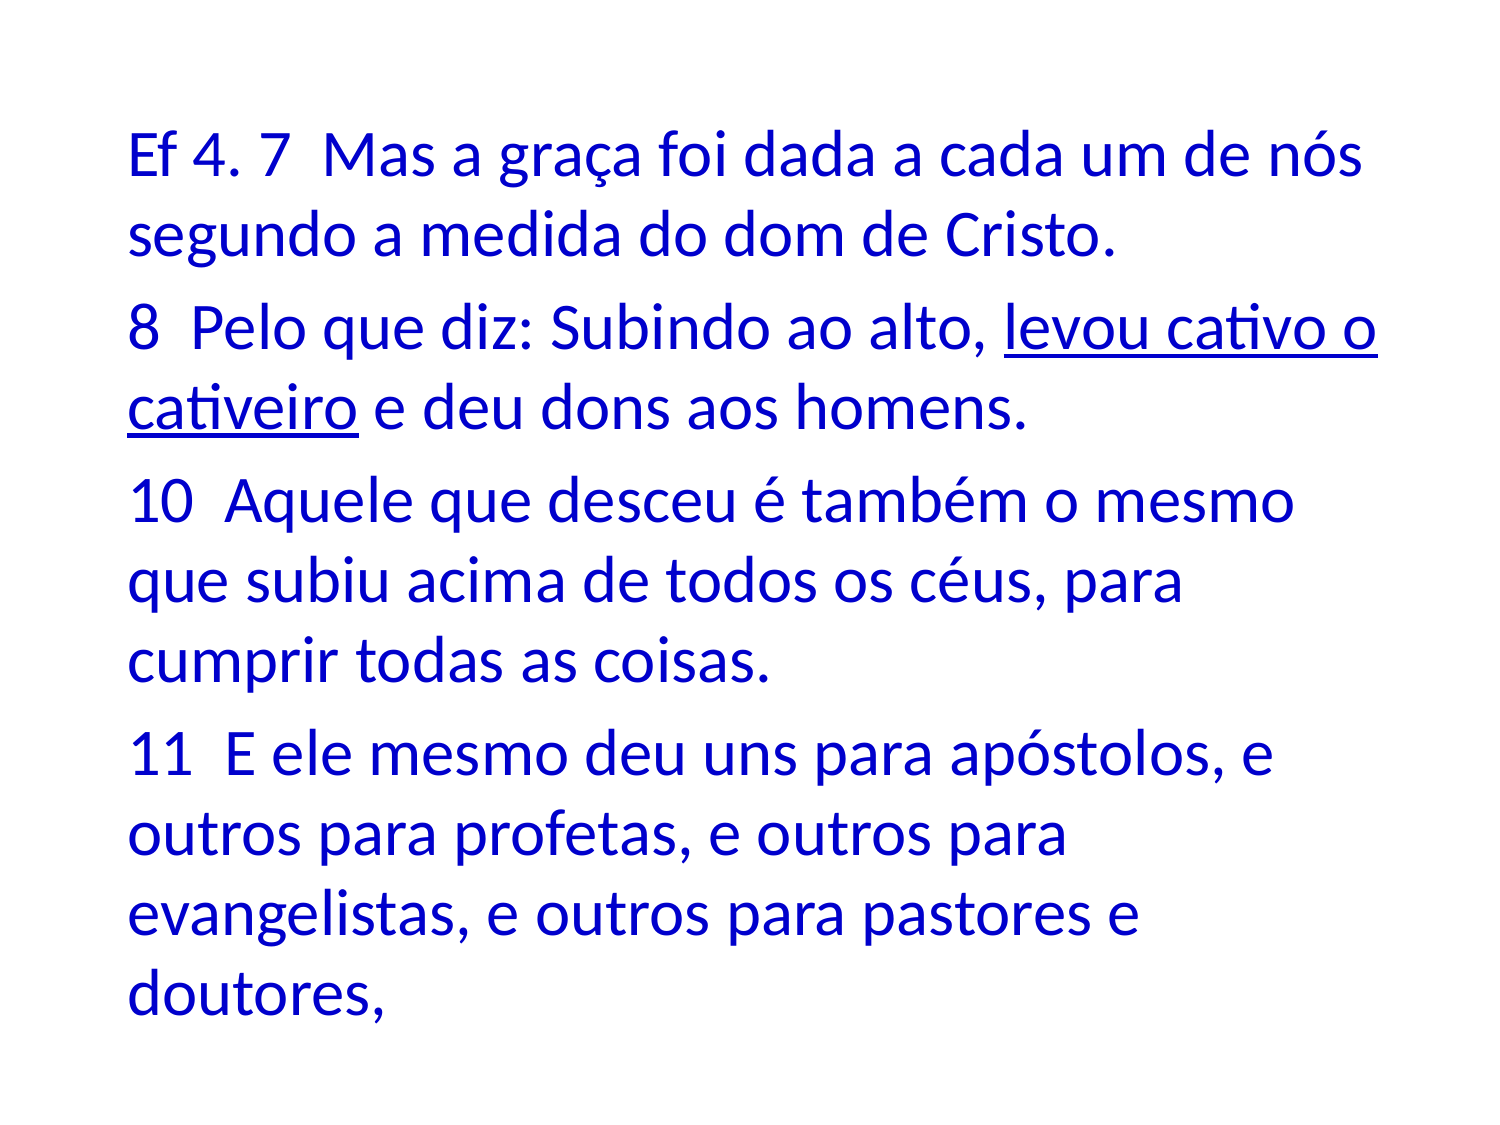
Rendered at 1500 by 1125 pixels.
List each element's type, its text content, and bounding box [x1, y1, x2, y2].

list Ef 4. 7 Mas a graça foi dada a cada um de nós segundo a medida do dom de Cristo. 8 Pelo que diz: Subindo ao alto, levou cativo o cativeiro e deu dons aos homens. 10 Aquele que desceu é também o mesmo que subiu acima de todos os céus, para cumprir todas as coisas. 11 E ele mesmo deu uns para apóstolos, e outros para profetas, e outros para evangelistas, e outros para pastores e doutores, [112, 101, 1400, 1059]
